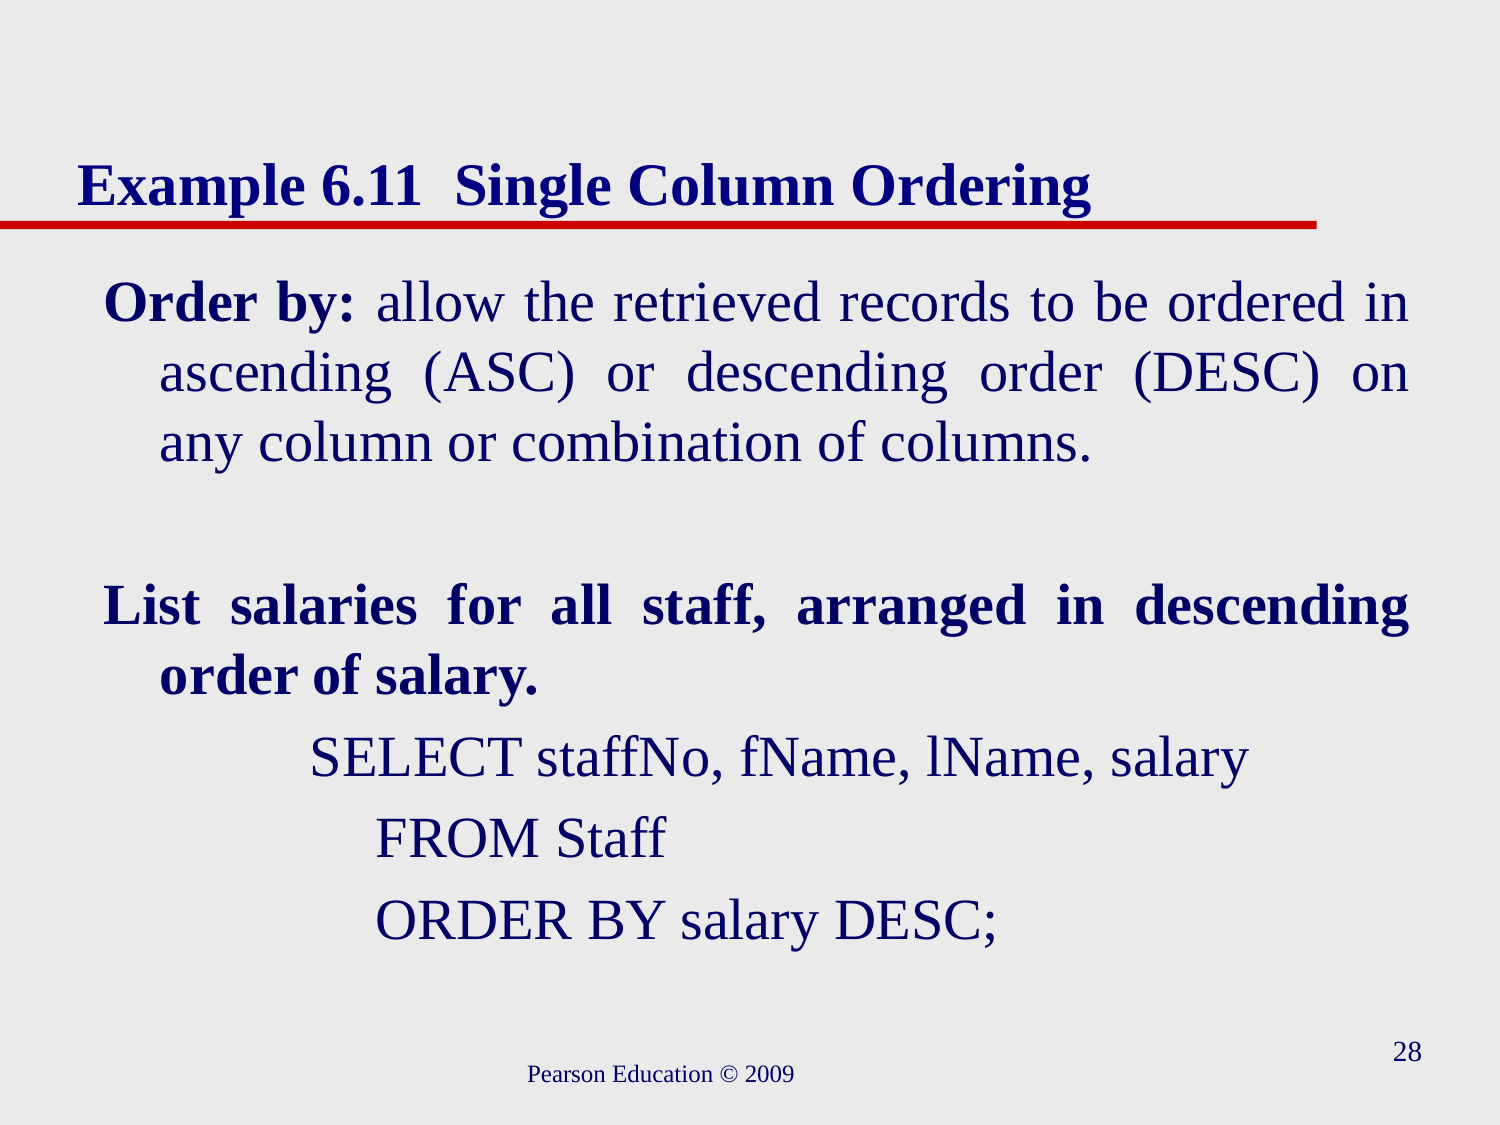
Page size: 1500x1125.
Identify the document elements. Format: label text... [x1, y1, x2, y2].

text_box Pearson Education © 2009 [512, 1050, 1038, 1095]
title Example 6.11 Single Column Ordering [62, 43, 1338, 226]
list Order by: allow the retrieved records to be ordered in ascending (ASC) or descending order (DESC) on any column or combination of columns. List salaries for all staff, arranged in descending order of salary. SELECT staffNo, fName, lName, salary FROM Staff ORDER BY salary DESC; [88, 255, 1427, 931]
slide_number 28 [1124, 1012, 1438, 1088]
